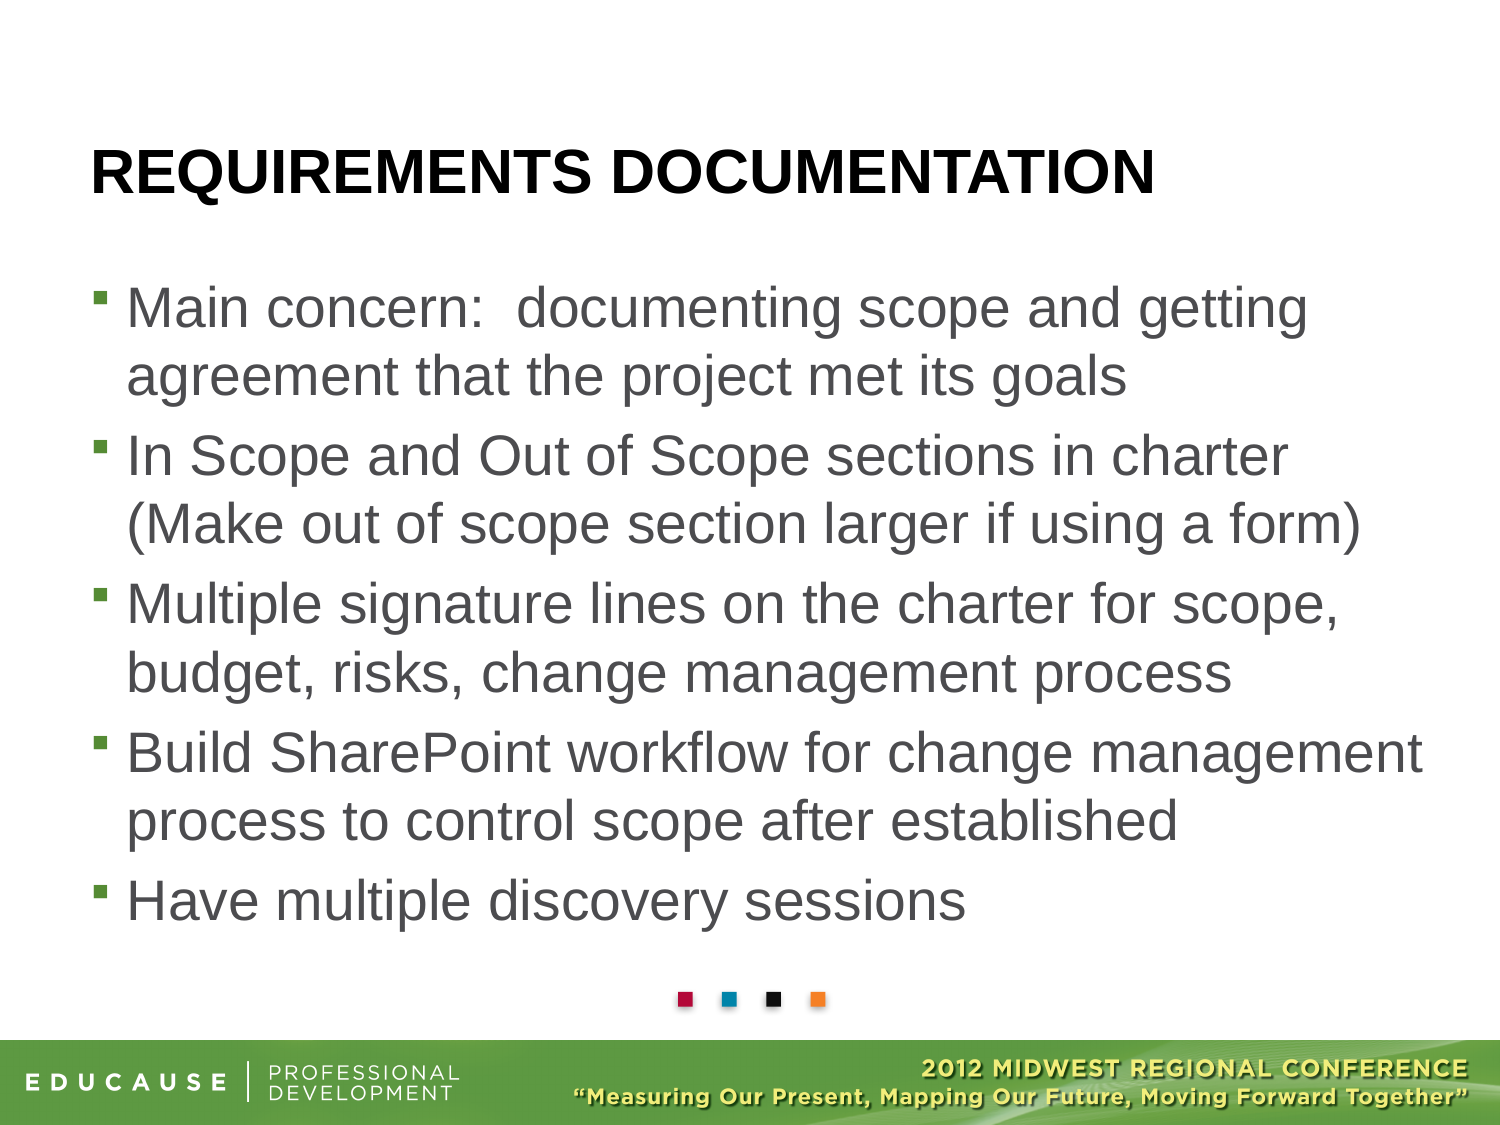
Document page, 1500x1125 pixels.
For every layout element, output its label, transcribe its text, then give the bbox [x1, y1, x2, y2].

picture [0, 1040, 1500, 1125]
title Requirements documentation [75, 75, 1450, 262]
list Main concern: documenting scope and getting agreement that the project met its goals In Scope and Out of Scope sections in charter (Make out of scope section larger if using a form) Multiple signature lines on the charter for scope, budget, risks, change management process Build SharePoint workflow for change management process to control scope after established Have multiple discovery sessions [74, 262, 1451, 1006]
